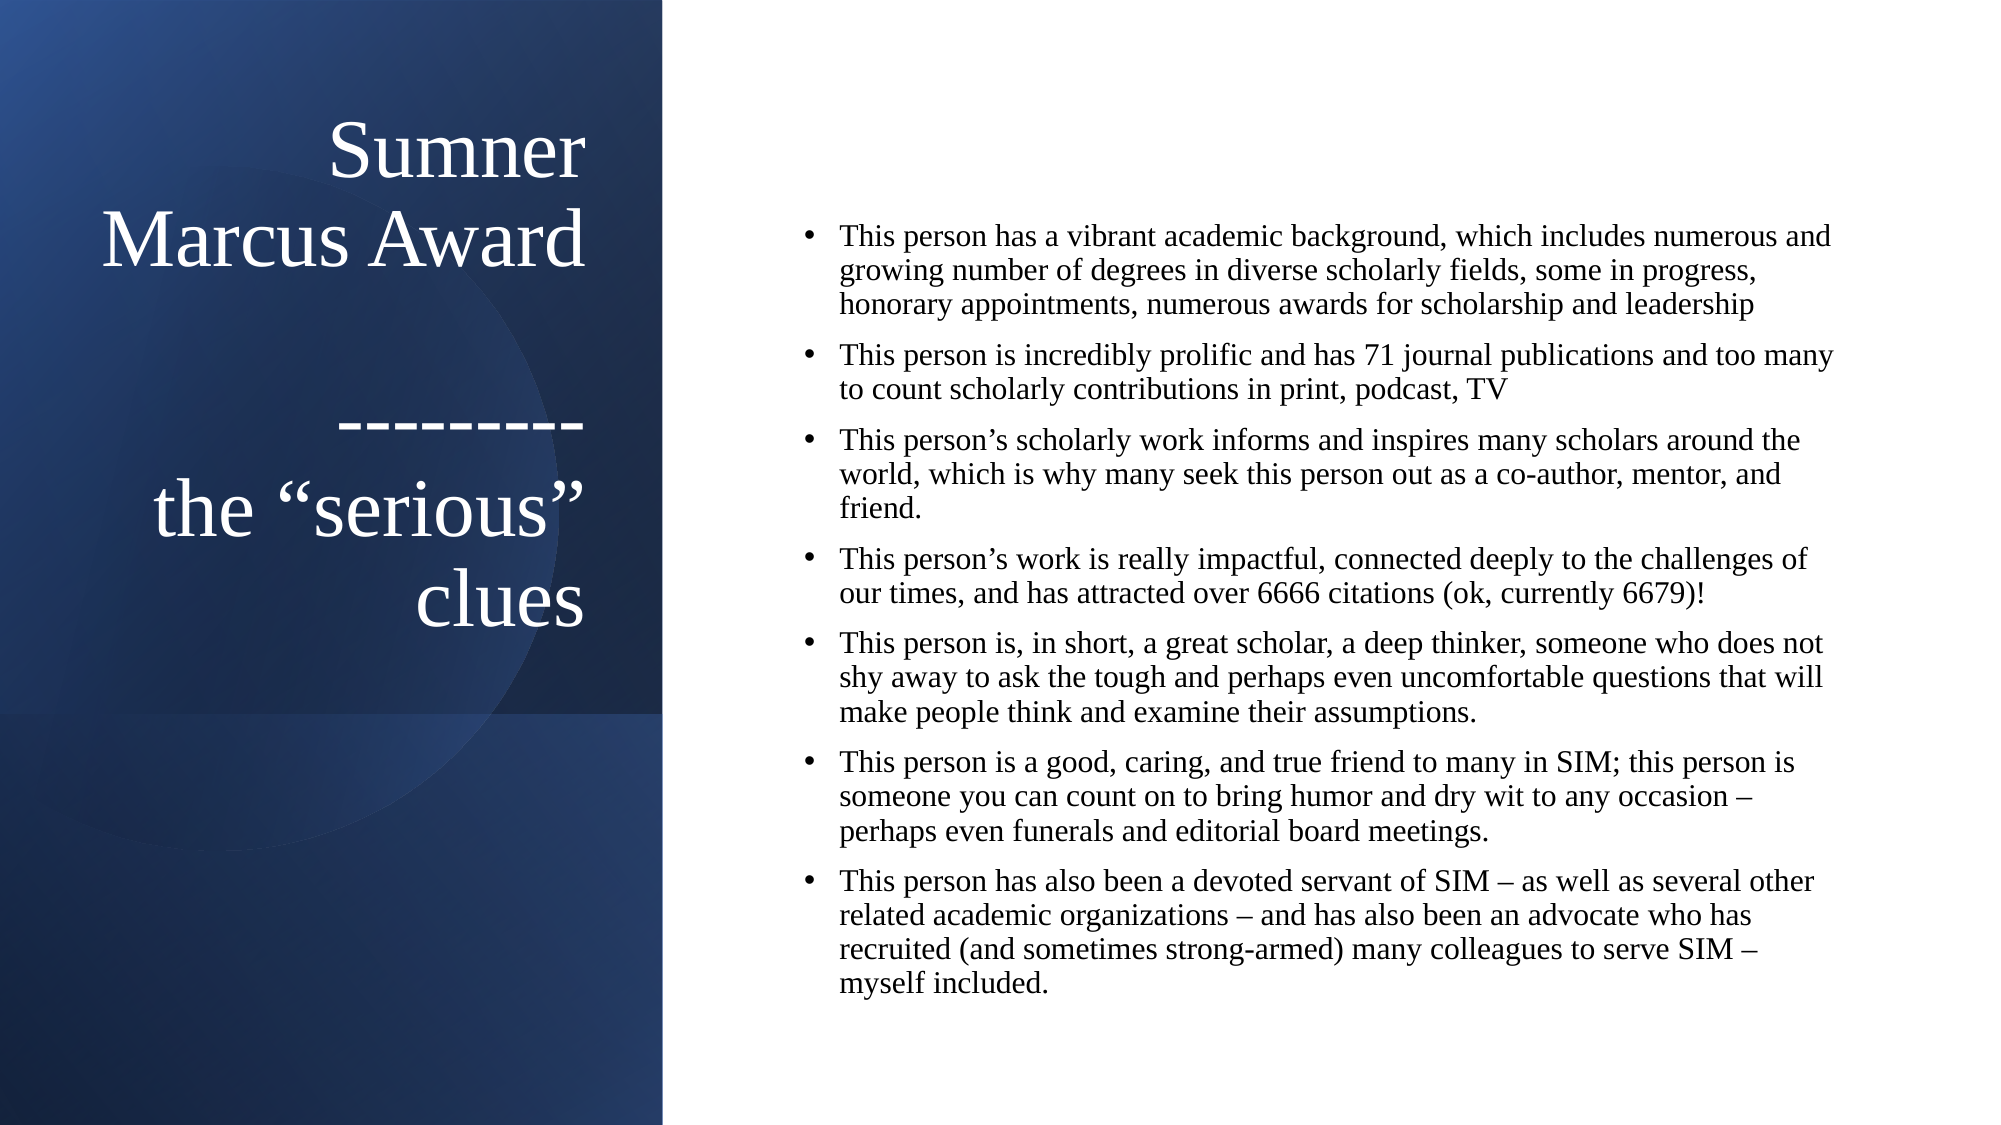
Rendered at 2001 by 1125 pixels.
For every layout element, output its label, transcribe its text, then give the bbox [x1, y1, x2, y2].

text_box [663, 0, 2000, 1125]
text_box [0, 0, 663, 1124]
title Sumner Marcus Award --------- the “serious” clues [76, 96, 602, 652]
list This person has a vibrant academic background, which includes numerous and growing number of degrees in diverse scholarly fields, some in progress, honorary appointments, numerous awards for scholarship and leadership This person is incredibly prolific and has 71 journal publications and too many to count scholarly contributions in print, podcast, TV This person’s scholarly work informs and inspires many scholars around the world, which is why many seek this person out as a co-author, mentor, and friend. This person’s work is really impactful, connected deeply to the challenges of our times, and has attracted over 6666 citations (ok, currently 6679)! This person is, in short, a great scholar, a deep thinker, someone who does not shy away to ask the tough and perhaps even uncomfortable questions that will make people think and examine their assumptions. This person is a good, caring, and true friend to many in SIM; this person is someone you can count on to bring humor and dry wit to any occasion – perhaps even funerals and editorial board meetings. This person has also been a devoted servant of SIM – as well as several other related academic organizations – and has also been an advocate who has recruited (and sometimes strong-armed) many colleagues to serve SIM – myself included. [789, 106, 1865, 1017]
